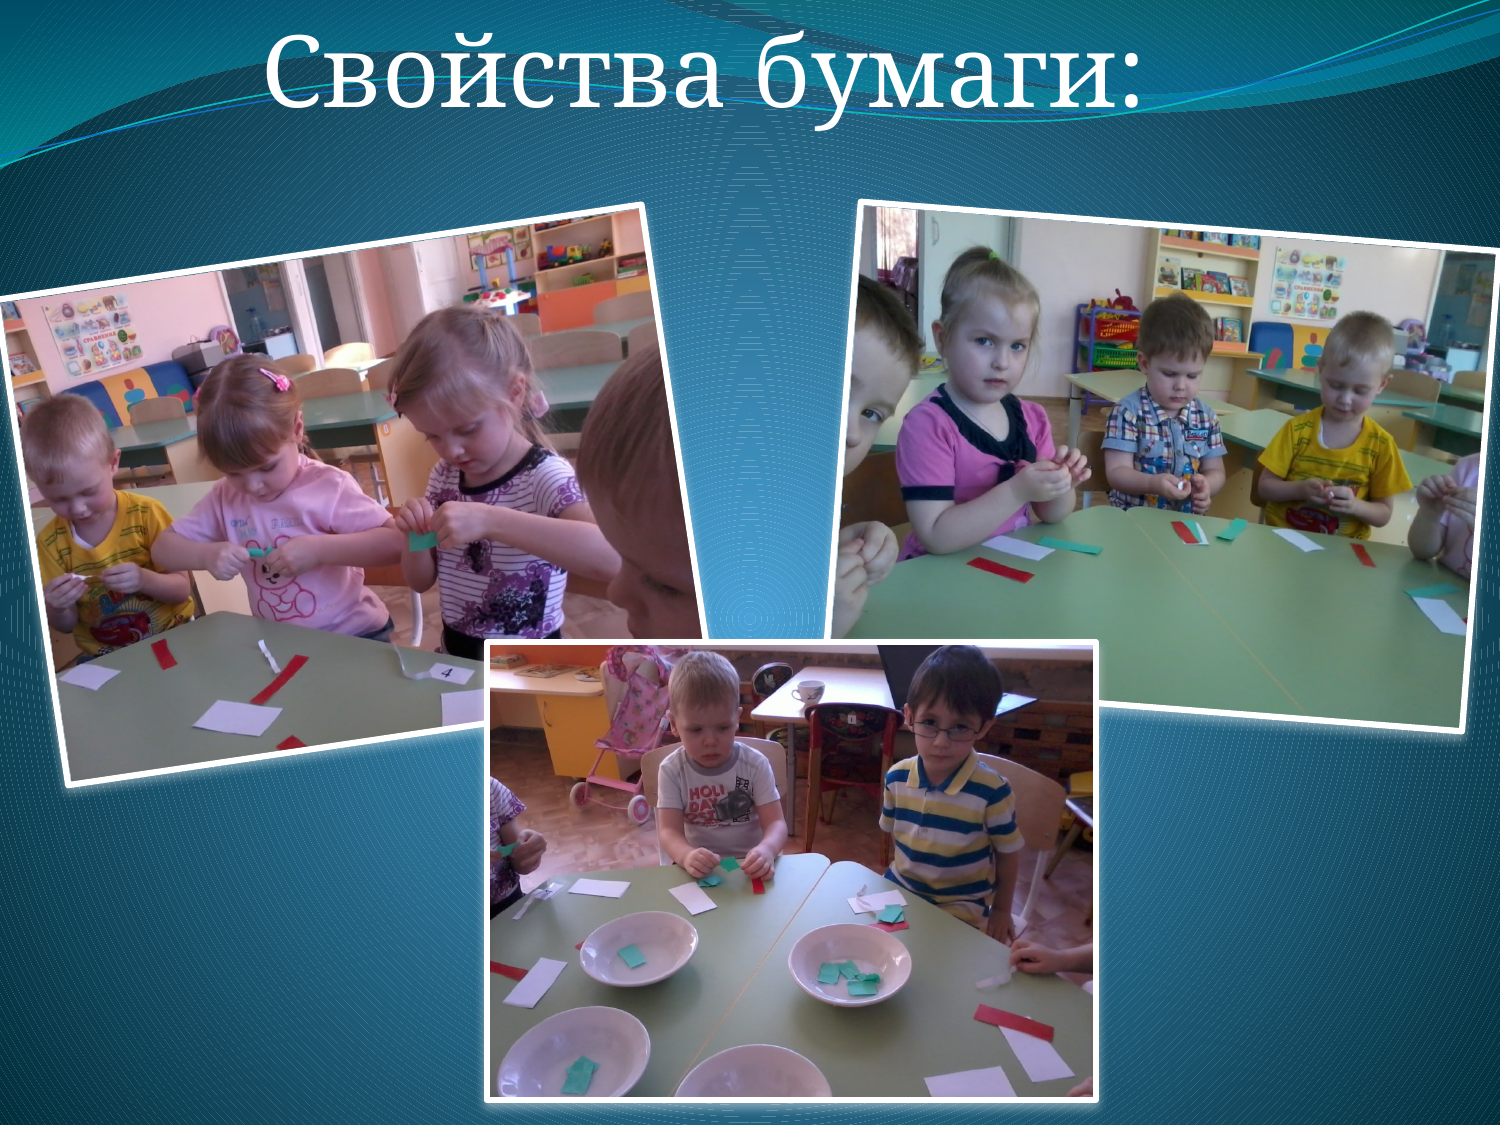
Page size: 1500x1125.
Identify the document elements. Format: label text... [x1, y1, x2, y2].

picture [832, 550, 839, 639]
picture [31, 206, 1479, 1098]
picture [68, 748, 291, 781]
subtitle Свойства бумаги: [64, 0, 1354, 288]
picture [2, 300, 26, 467]
picture [1305, 715, 1460, 727]
picture [682, 508, 702, 639]
picture [1482, 254, 1495, 418]
